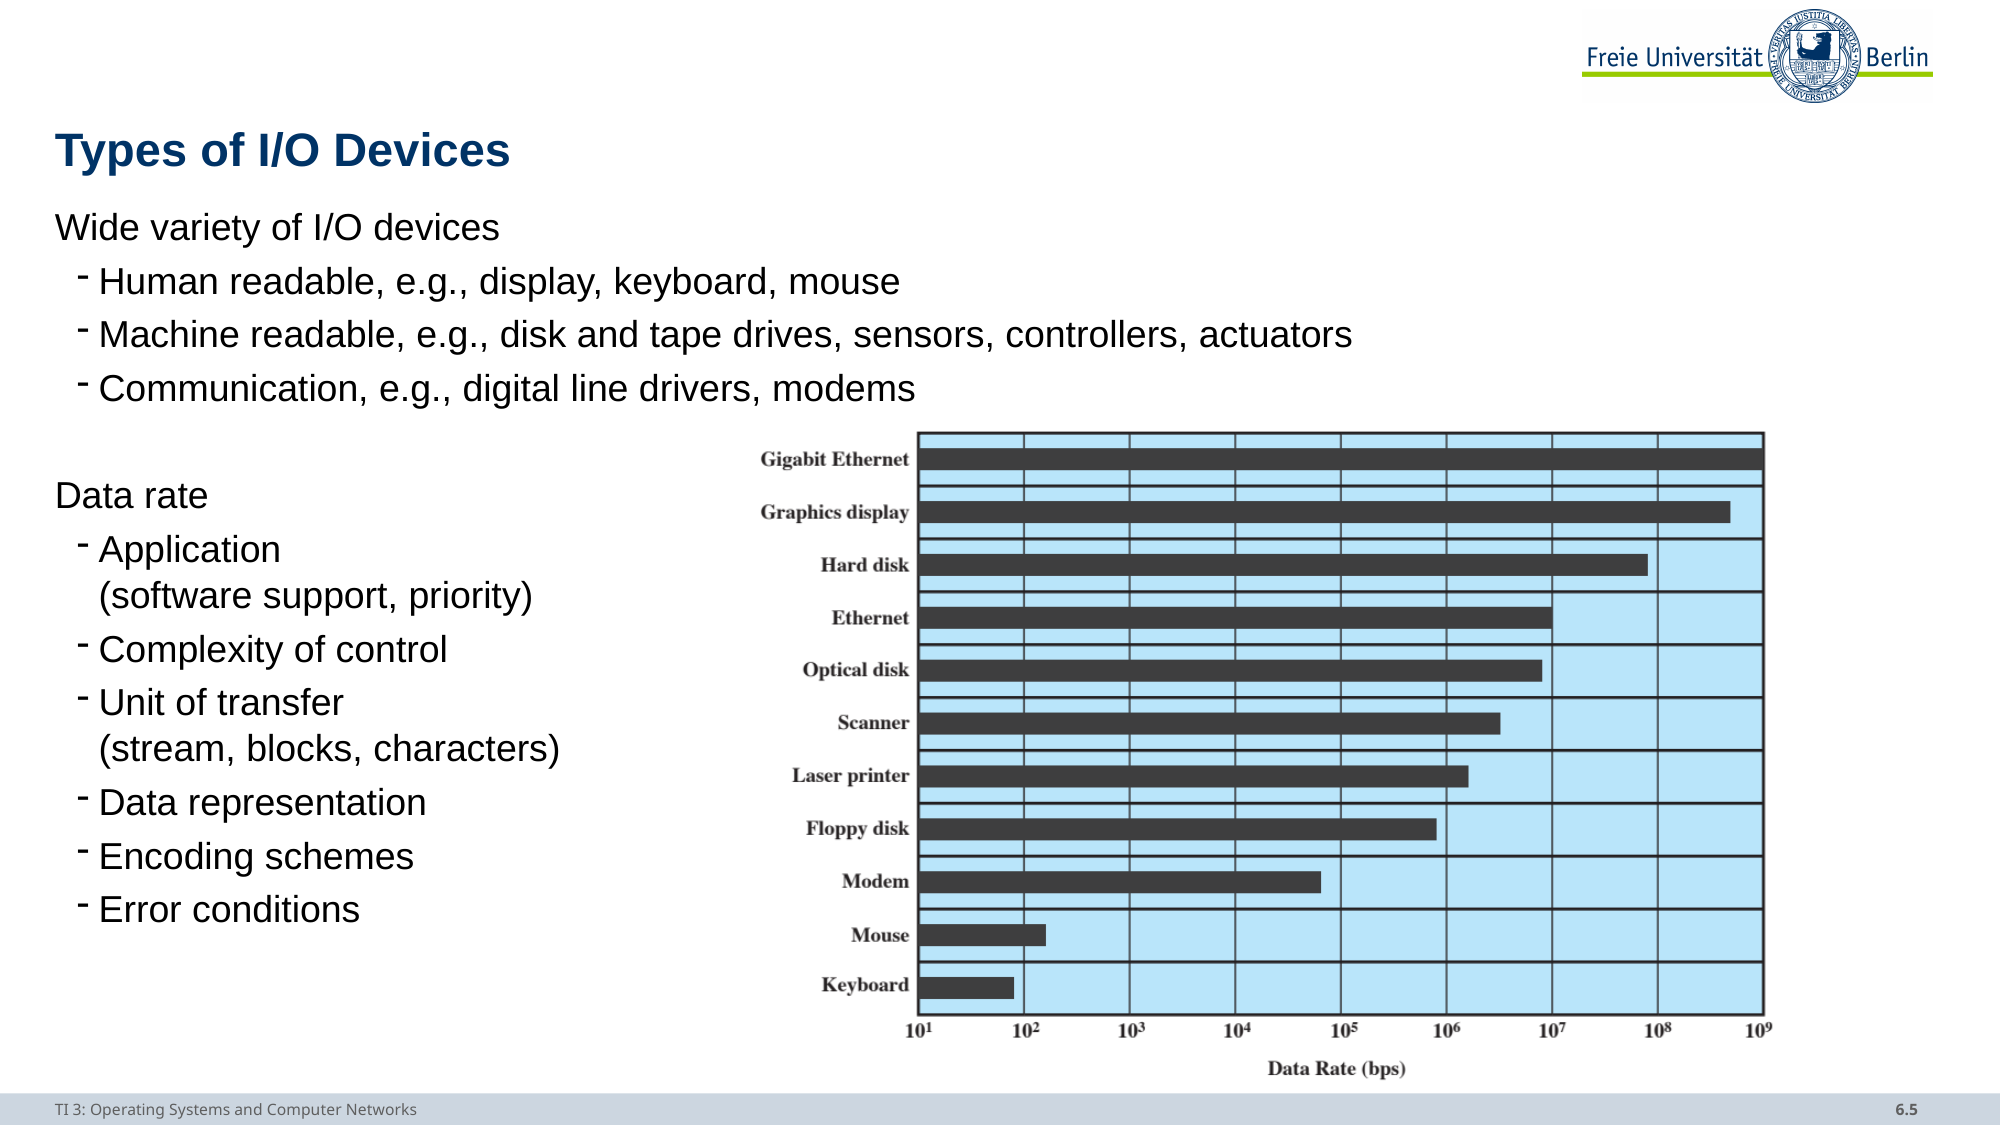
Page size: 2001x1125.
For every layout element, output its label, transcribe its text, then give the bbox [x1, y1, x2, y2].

picture [751, 426, 1780, 1088]
title Types of I/O Devices [54, 117, 1946, 188]
picture [1582, 9, 1933, 103]
footer TI 3: Operating Systems and Computer Networks [54, 1091, 1363, 1125]
list Wide variety of I/O devices Human readable, e.g., display, keyboard, mouse Machine readable, e.g., disk and tape drives, sensors, controllers, actuators Communication, e.g., digital line drivers, modems Data rate Application (software support, priority) Complexity of control Unit of transfer (stream, blocks, characters) Data representation Encoding schemes Error conditions [54, 201, 1946, 1064]
